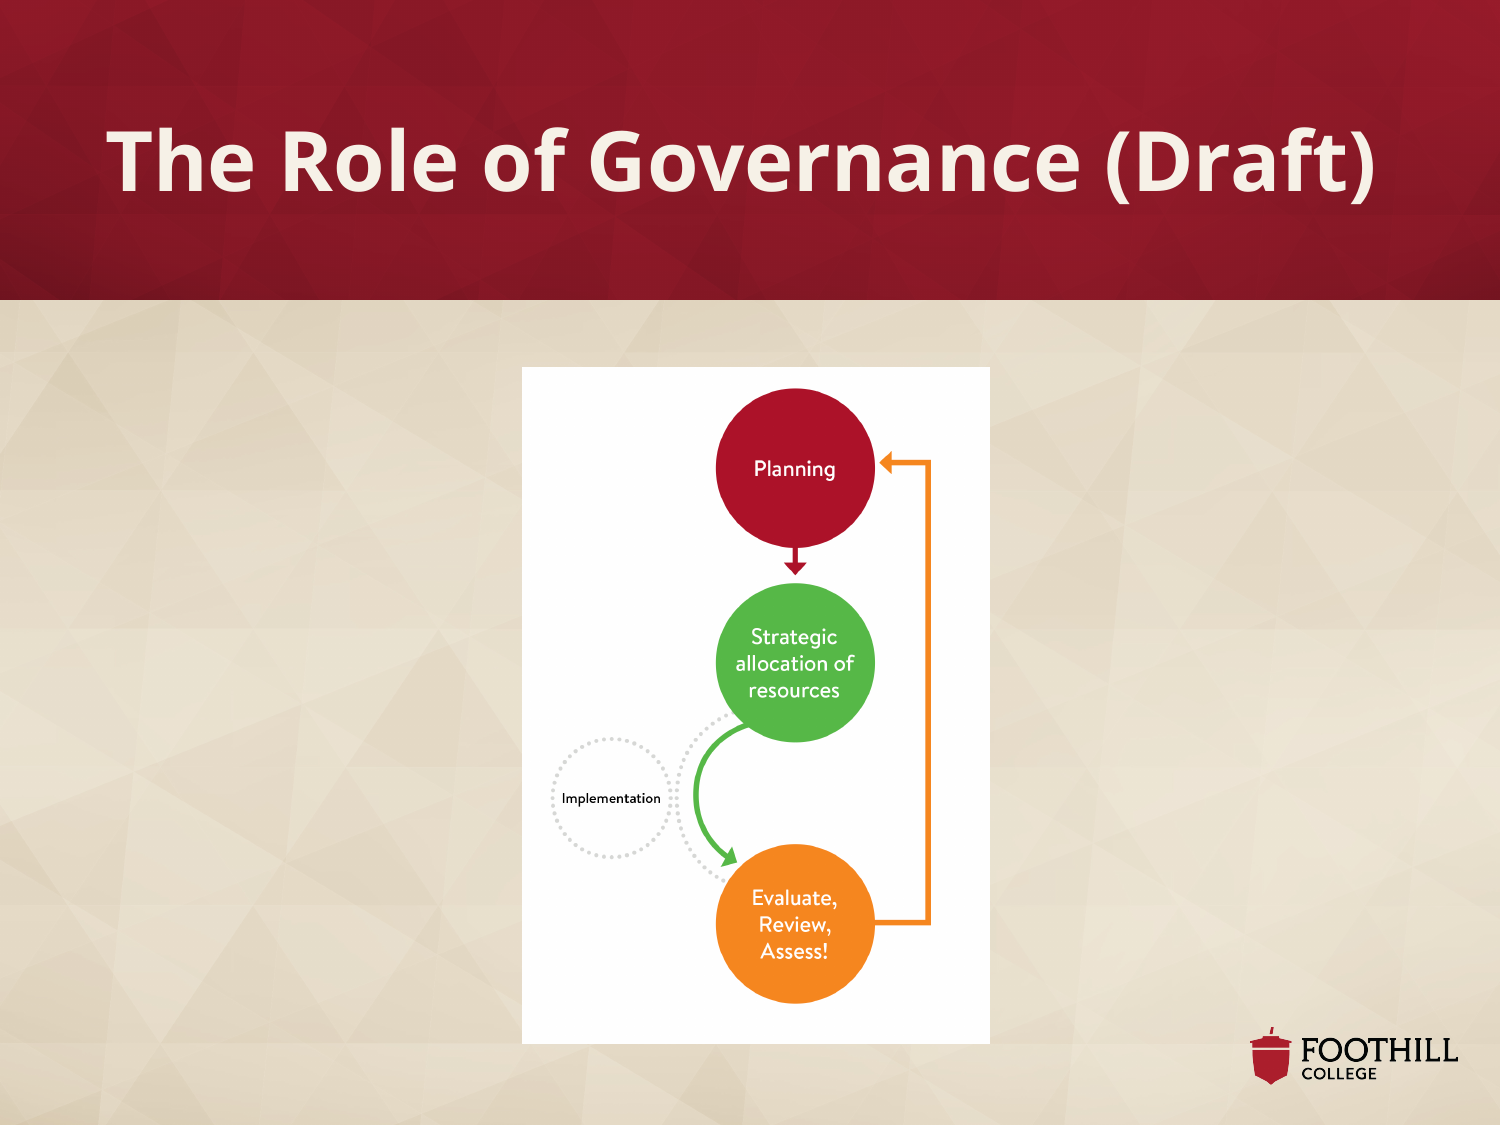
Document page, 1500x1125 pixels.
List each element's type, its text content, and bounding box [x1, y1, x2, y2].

title The Role of Governance (Draft) [90, 55, 1422, 262]
picture [0, 0, 1500, 1125]
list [521, 367, 990, 1044]
